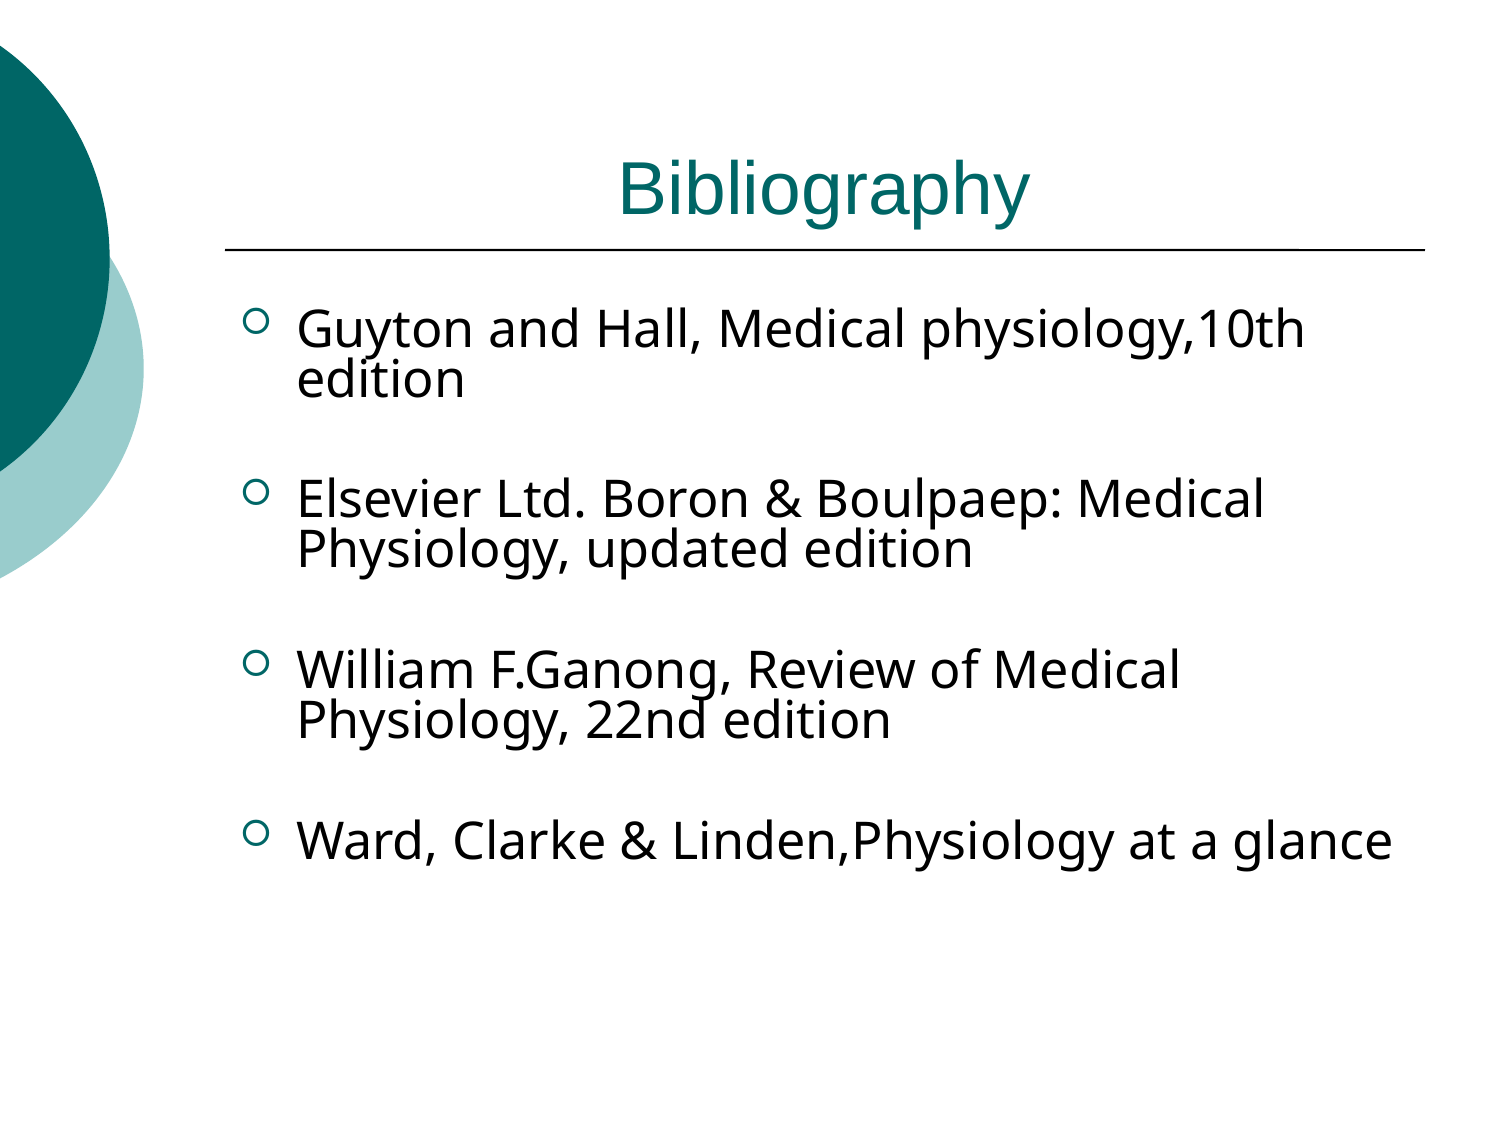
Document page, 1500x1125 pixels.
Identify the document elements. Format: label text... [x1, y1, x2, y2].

title Bibliography [224, 49, 1425, 237]
list Guyton and Hall, Medical physiology,10th edition Elsevier Ltd. Boron & Boulpaep: Medical Physiology, updated edition William F.Ganong, Review of Medical Physiology, 22nd edition Ward, Clarke & Linden,Physiology at a glance [224, 299, 1425, 975]
